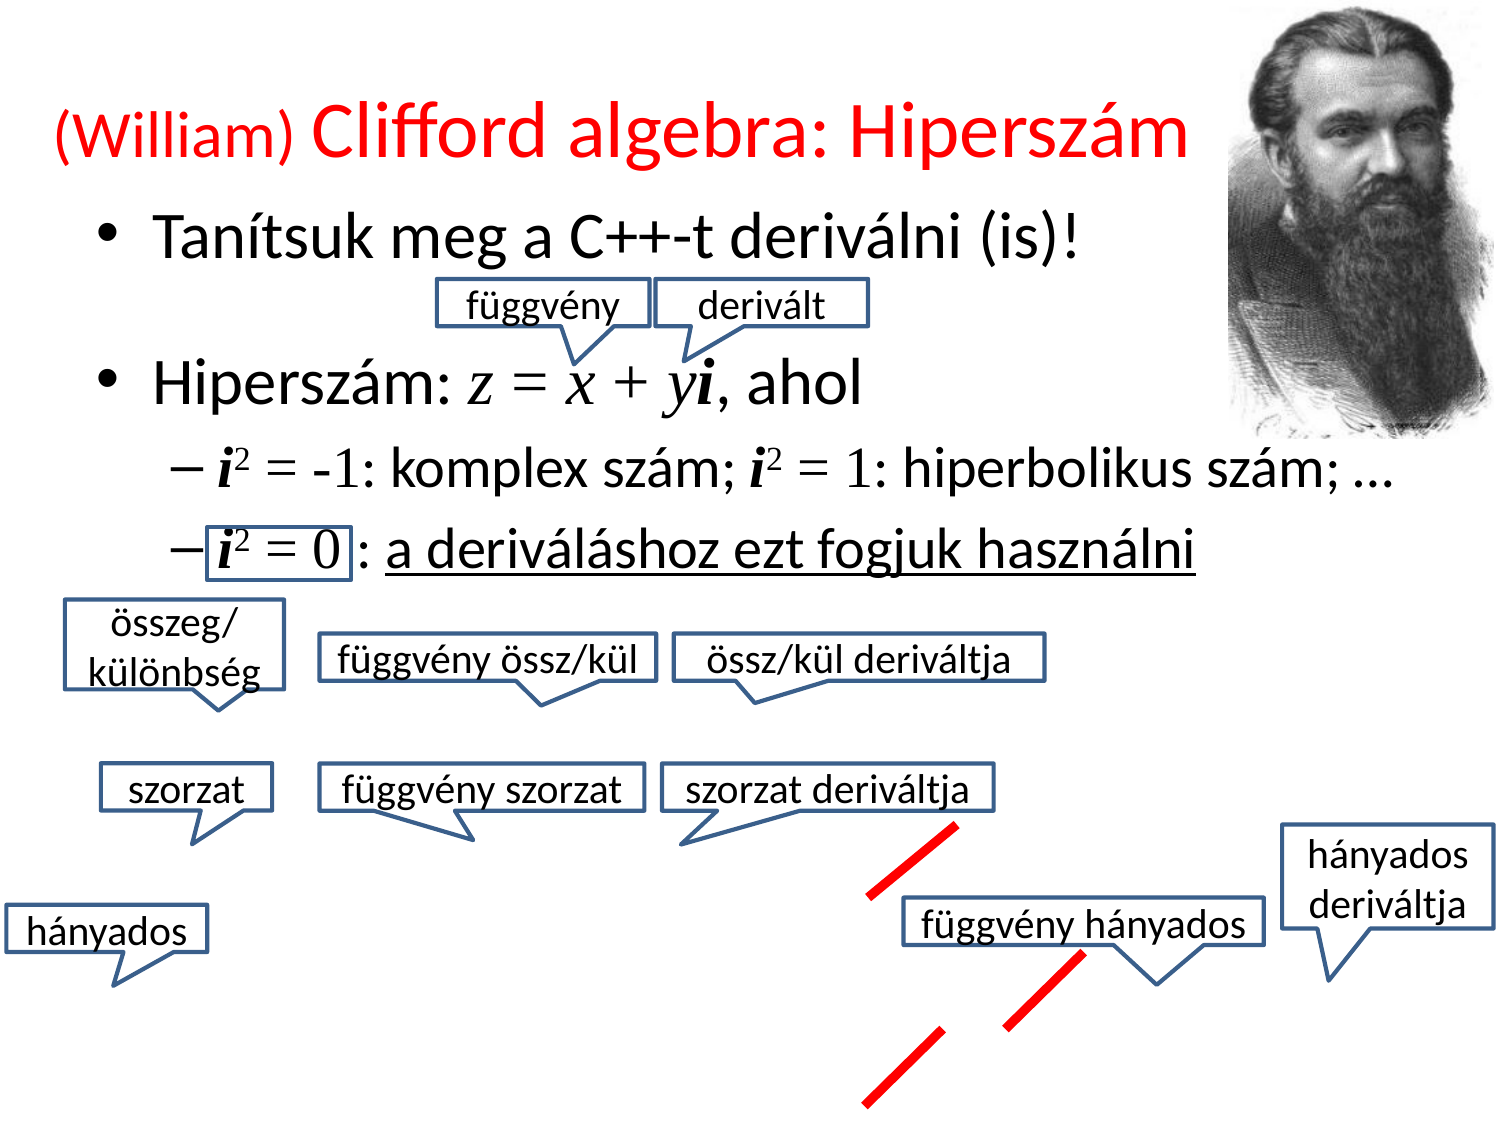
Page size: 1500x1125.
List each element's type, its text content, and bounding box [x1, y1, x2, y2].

text_box össz/kül deriváltja [671, 631, 1047, 706]
text_box összeg/ különbség [62, 597, 287, 713]
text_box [1005, 951, 1084, 1030]
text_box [867, 824, 957, 898]
picture [1228, 0, 1494, 439]
text_box függvény hányados [901, 895, 1266, 987]
text_box szorzat [98, 761, 275, 847]
text_box [205, 525, 353, 582]
text_box derivált [653, 276, 871, 364]
text_box függvény szorzat [317, 761, 647, 843]
text_box szorzat deriváltja [659, 761, 996, 847]
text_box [864, 1028, 943, 1107]
text_box függvény össz/kül [317, 631, 659, 708]
list Tanítsuk meg a C++-t deriválni (is)! Hiperszám: z = x + yi, ahol i2 = -1: komplex szám; i2 = 1: hiperbolikus szám; … i2 = 0 : a deriváláshoz ezt fogjuk használni [80, 184, 1431, 927]
text_box hányados [4, 902, 210, 988]
title (William) Clifford algebra: Hiperszám [0, 31, 1223, 220]
text_box függvény [434, 276, 652, 367]
text_box hányados deriváltja [1280, 822, 1496, 983]
